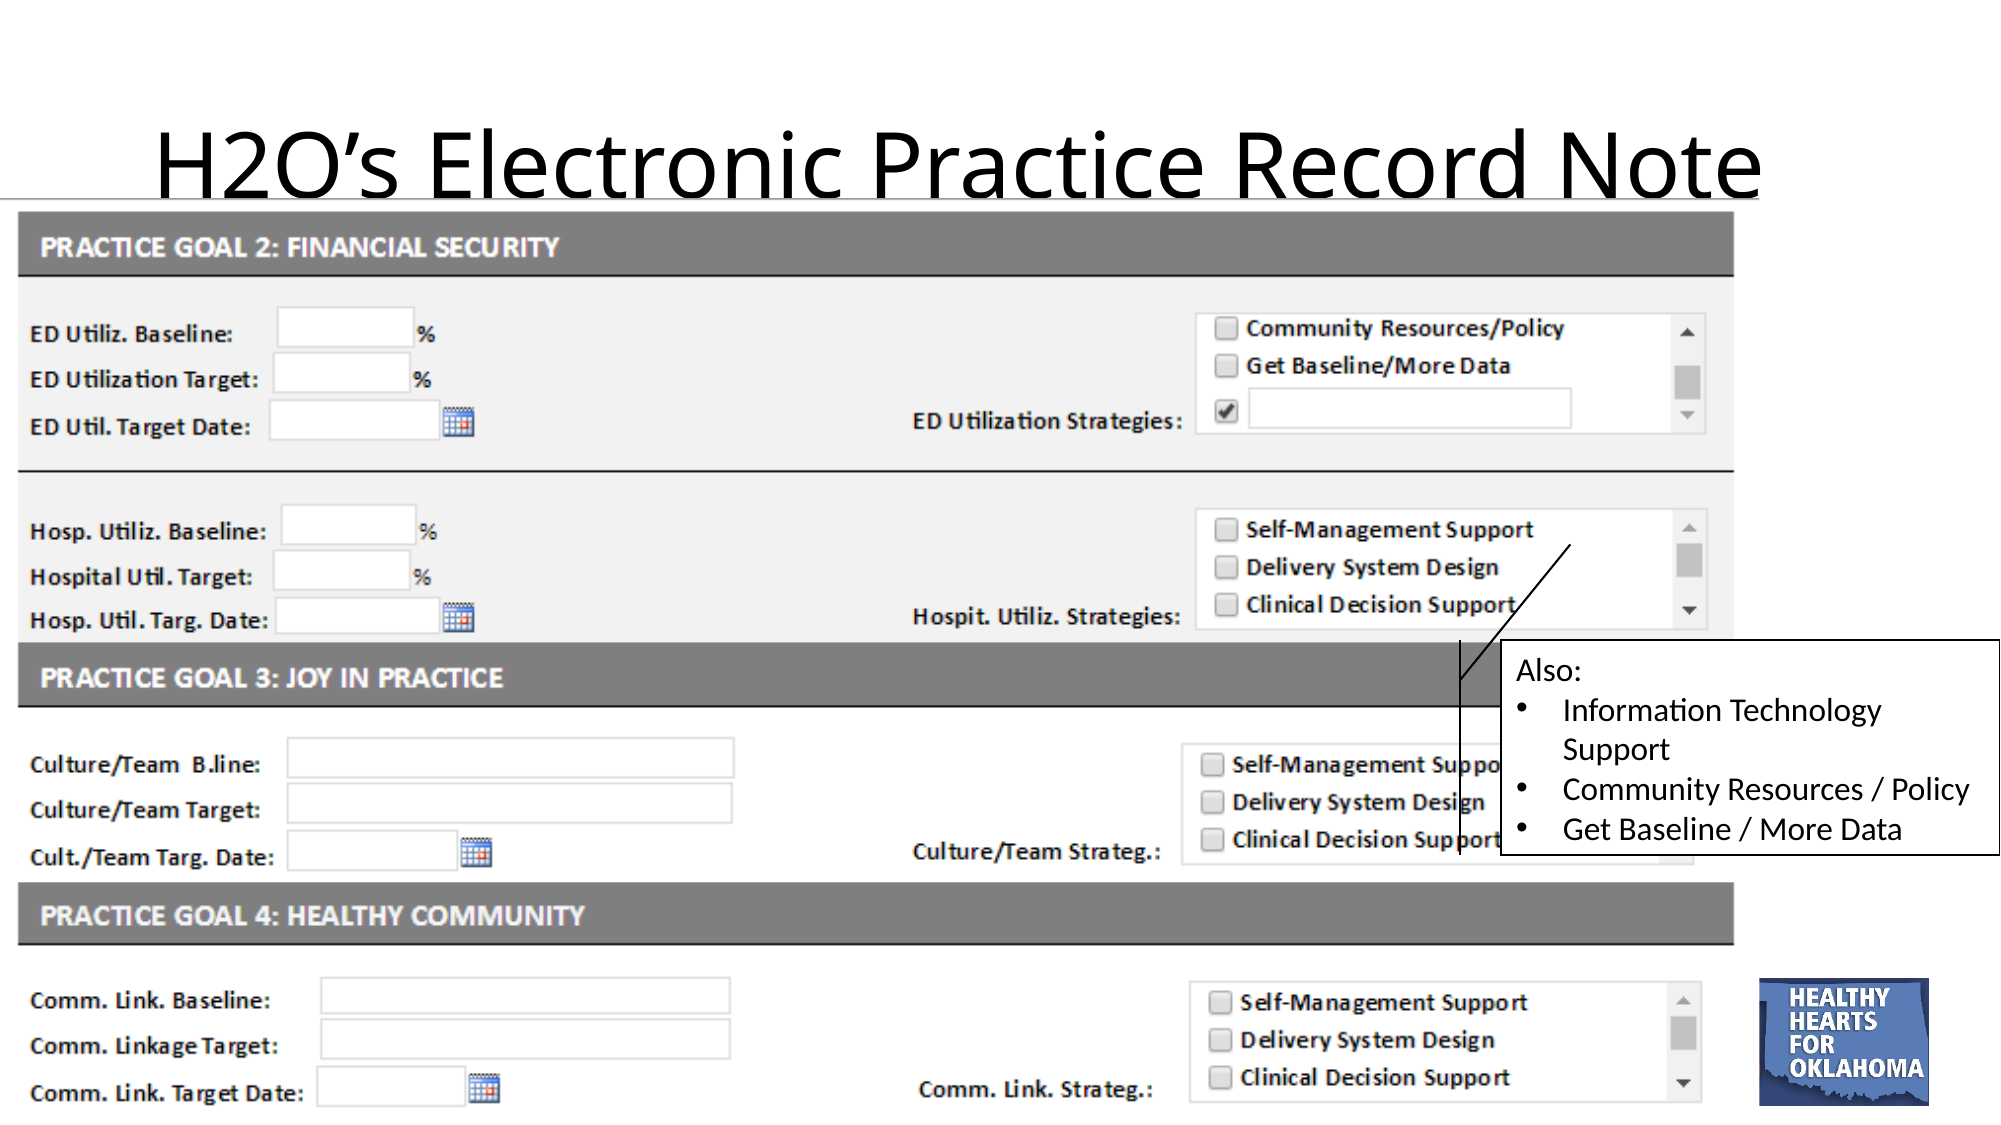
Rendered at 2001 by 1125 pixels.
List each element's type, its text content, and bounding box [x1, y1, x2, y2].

title H2O’s Electronic Practice Record Note [137, 59, 1863, 278]
picture [0, 198, 1929, 1125]
text_box Also: Information Technology Support Community Resources / Policy Get Baseline / More Data [1760, 639, 2000, 856]
